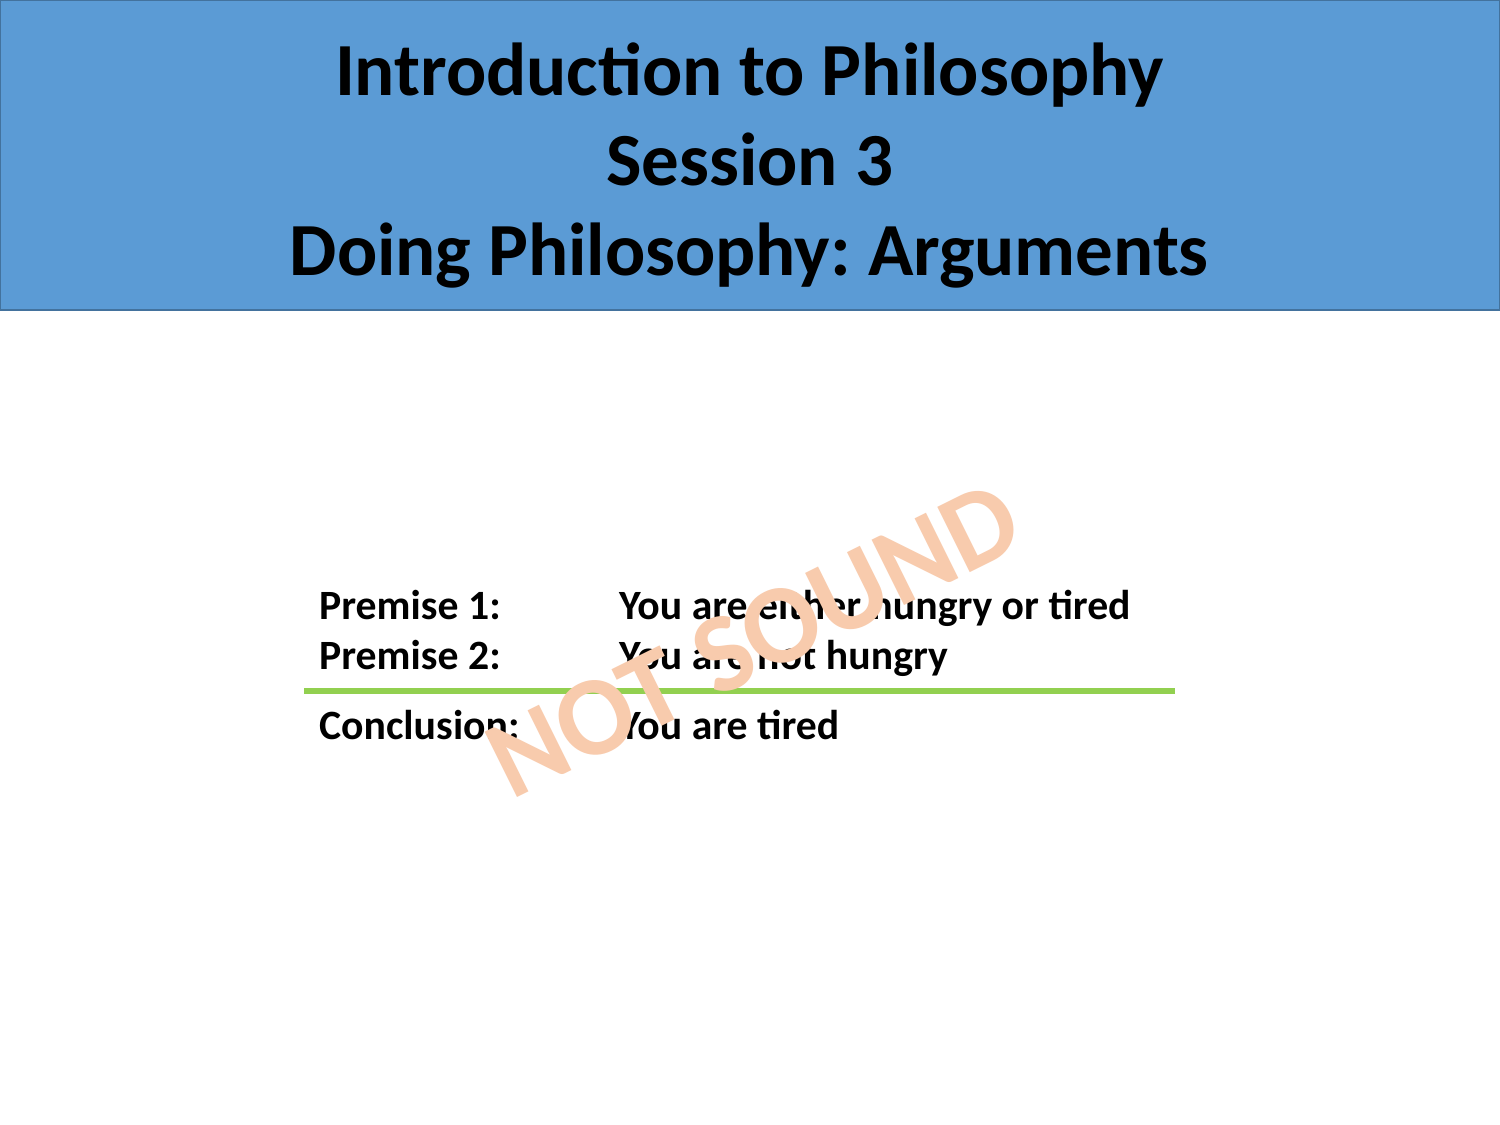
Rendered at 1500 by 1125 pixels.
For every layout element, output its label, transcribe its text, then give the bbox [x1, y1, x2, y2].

text_box Premise 1: You are either hungry or tired Premise 2: You are not hungry Conclusion: You are tired [670, 570, 1196, 756]
text_box Introduction to Philosophy Session 3 Doing Philosophy: Arguments [176, 13, 1324, 298]
text_box Premise 1: You are either hungry or tired Premise 2: You are not hungry Conclusion: You are tired [304, 694, 472, 756]
text_box NOT SOUND [444, 691, 799, 834]
text_box [0, 0, 1500, 311]
text_box Premise 1: You are either hungry or tired Premise 2: You are not hungry Conclusion: You are tired [304, 570, 703, 688]
text_box NOT SOUND [463, 429, 1055, 690]
